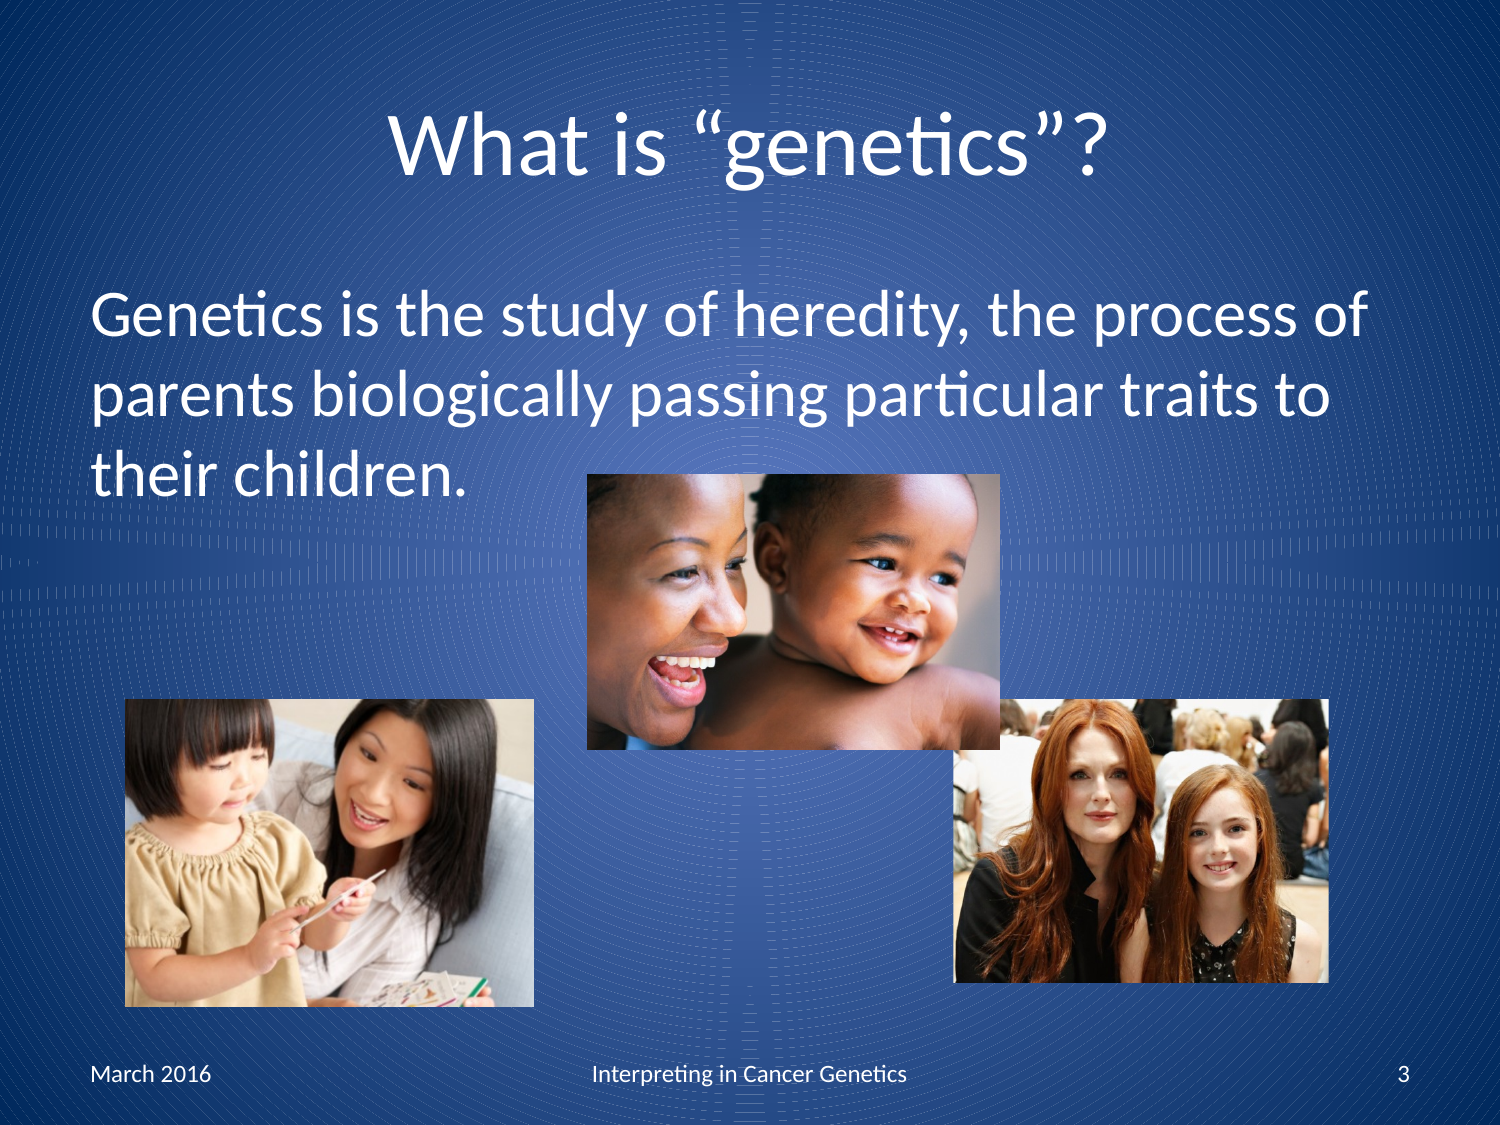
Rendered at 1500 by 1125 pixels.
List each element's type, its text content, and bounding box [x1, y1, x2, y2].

footer Interpreting in Cancer Genetics [512, 1042, 988, 1103]
list Genetics is the study of heredity, the process of parents biologically passing particular traits to their children. [75, 262, 1425, 538]
slide_number 3 [1074, 1042, 1425, 1103]
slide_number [75, 1042, 425, 1103]
picture [124, 699, 534, 1007]
picture [587, 474, 1329, 983]
title What is “genetics”? [75, 45, 1425, 233]
